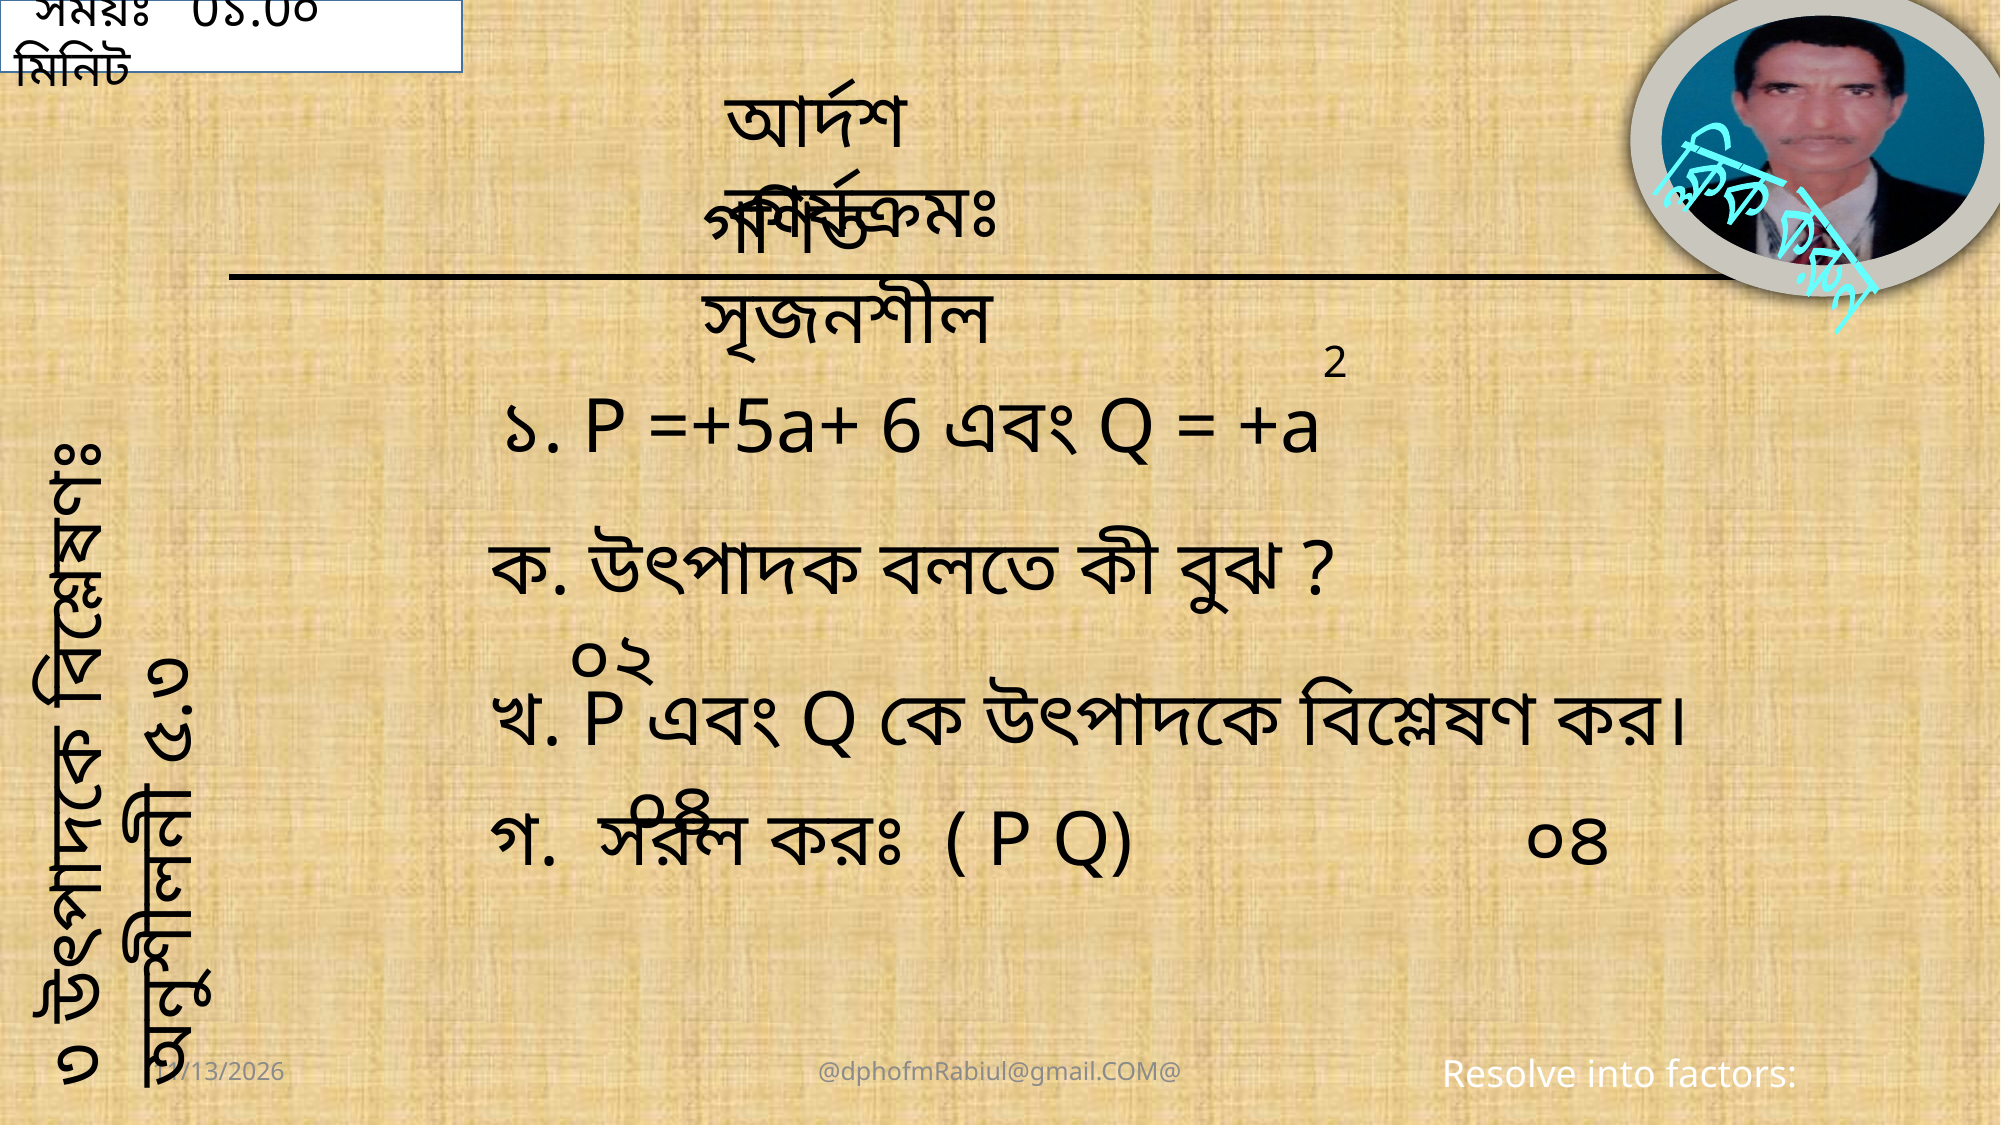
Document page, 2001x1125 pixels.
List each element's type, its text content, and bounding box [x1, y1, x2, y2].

text_box ক. উৎপাদক বলতে কী বুঝ ? ০২ [455, 511, 1747, 707]
text_box Resolve into factors: [1427, 1042, 1813, 1103]
text_box খ. P এবং Q কে উৎপাদকে বিশ্লেষণ কর। ০৪ [455, 663, 1707, 858]
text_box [1645, 0, 2000, 287]
picture [0, 0, 2001, 1125]
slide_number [215, 1042, 588, 1103]
text_box গণিত সৃজনশীল [687, 171, 1149, 274]
text_box গণিত সৃজনশীল [687, 280, 1149, 366]
text_box সময়ঃ 0১.0০ মিনিট [0, 0, 463, 73]
text_box আর্দশ কার্যক্রমঃ [710, 65, 1172, 260]
text_box ৩ উৎপাদকে বিশ্লেষণঃ অনুশীলনী ৫.৩ [19, 158, 215, 1103]
footer @dphofmRabiul@gmail.COM@ [662, 1042, 1338, 1103]
picture [1855, 294, 1861, 302]
